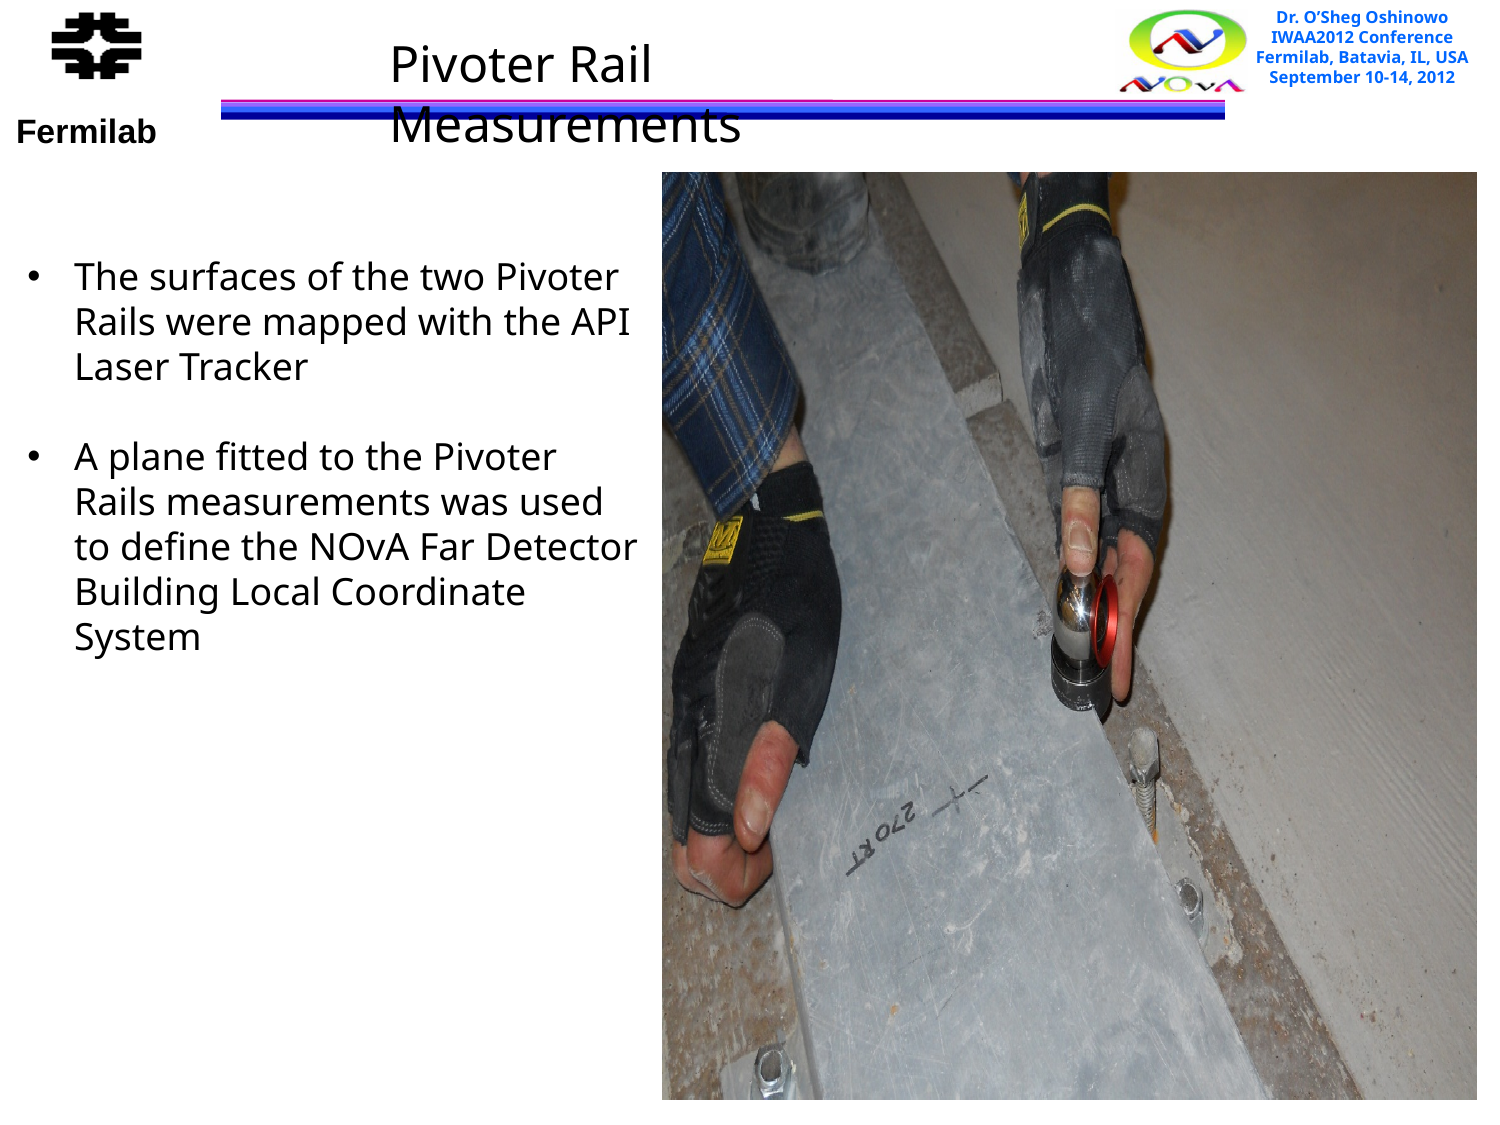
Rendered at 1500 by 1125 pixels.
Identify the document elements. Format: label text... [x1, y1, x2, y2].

text_box Pivoter Rail Measurements [375, 24, 1013, 113]
picture [1115, 3, 1250, 98]
text_box The surfaces of the two Pivoter Rails were mapped with the API Laser Tracker A plane fitted to the Pivoter Rails measurements was used to define the NOvA Far Detector Building Local Coordinate System [12, 245, 657, 666]
picture [662, 172, 1477, 1101]
